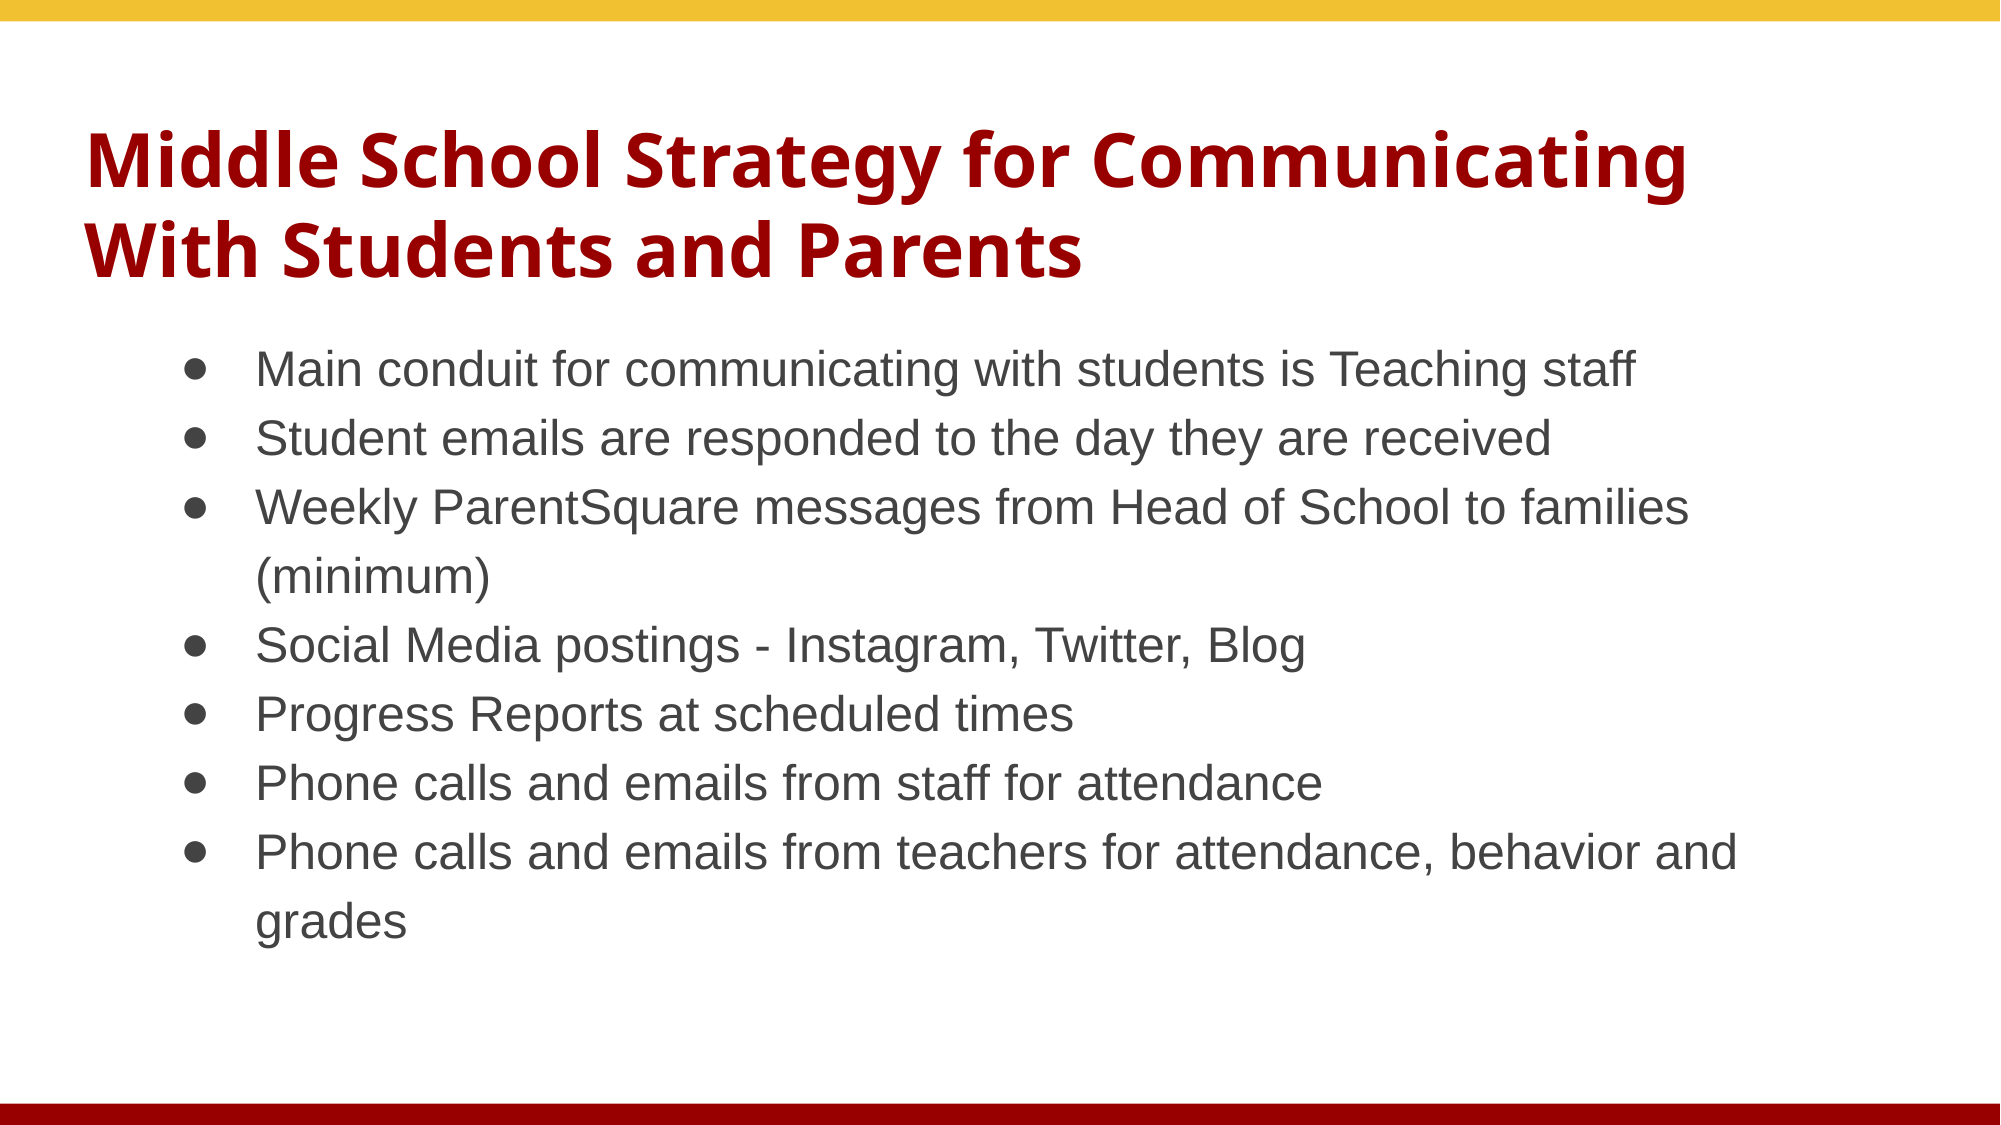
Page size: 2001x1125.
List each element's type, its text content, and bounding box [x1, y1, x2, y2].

title Middle School Strategy for Communicating With Students and Parents [84, 110, 1938, 321]
text_box Main conduit for communicating with students is Teaching staff Student emails are responded to the day they are received Weekly ParentSquare messages from Head of School to families (minimum) Social Media postings - Instagram, Twitter, Blog Progress Reports at scheduled times Phone calls and emails from staff for attendance Phone calls and emails from teachers for attendance, behavior and grades [154, 319, 1830, 971]
